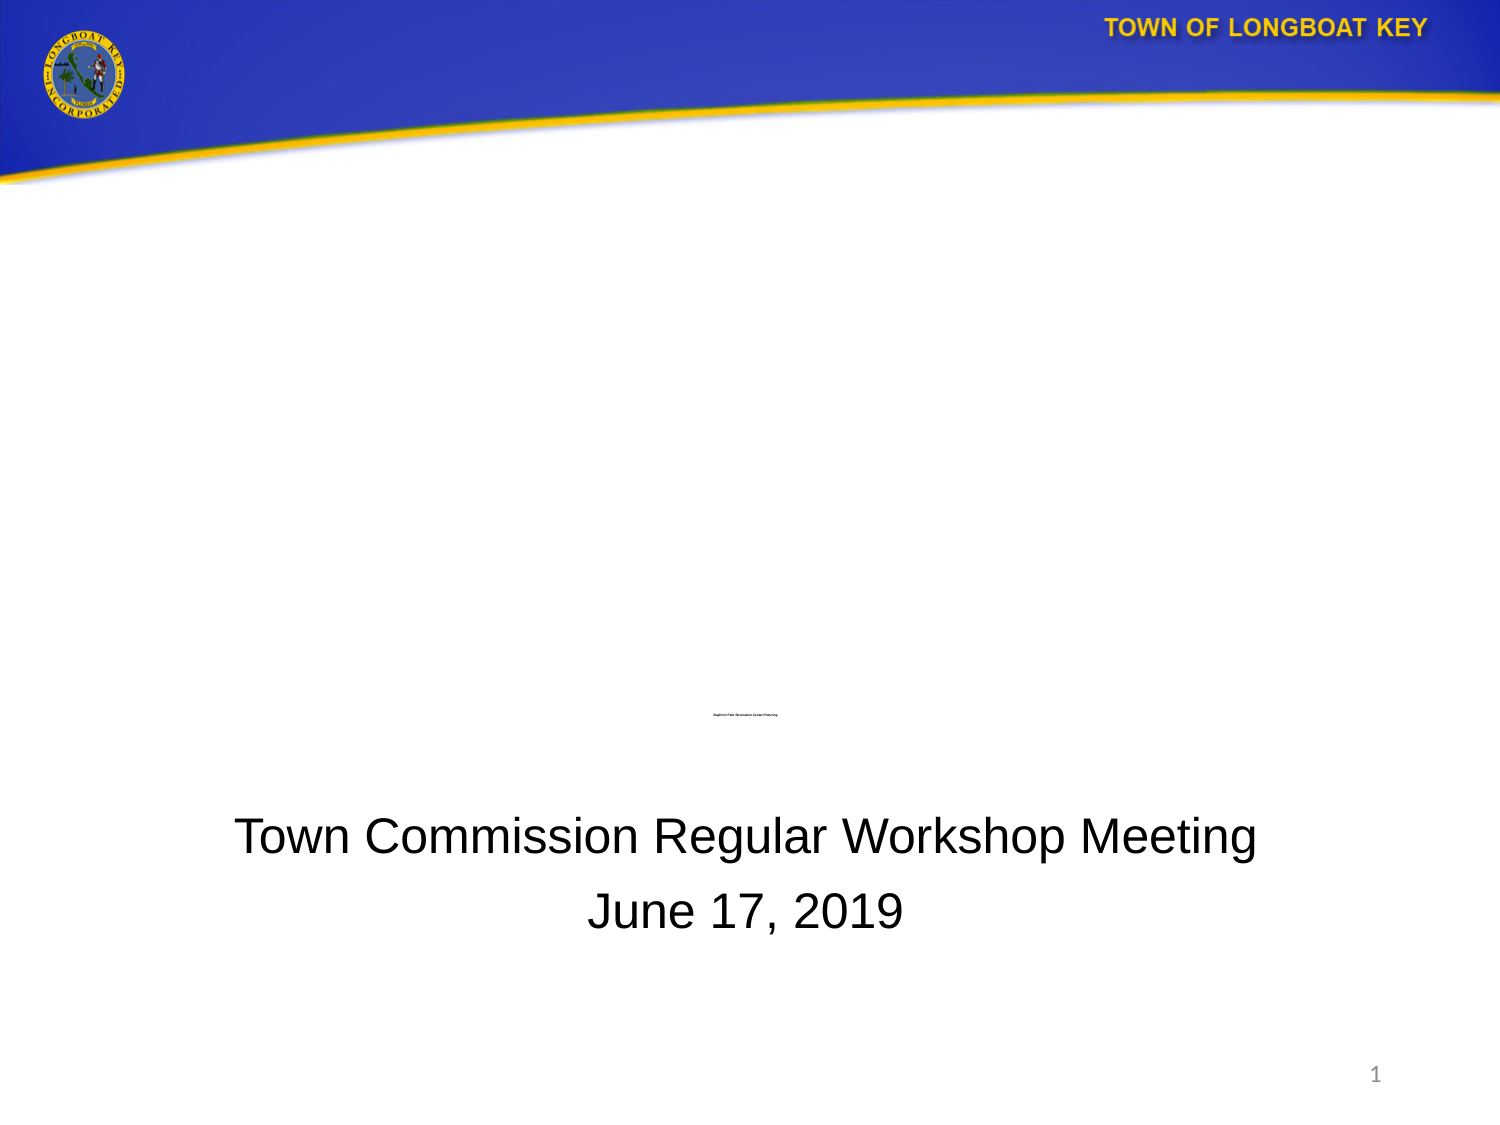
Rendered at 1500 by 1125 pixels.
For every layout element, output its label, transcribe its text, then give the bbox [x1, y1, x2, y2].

picture [0, 0, 1500, 185]
title Bayfront Park Recreation Center Planning [108, 705, 1384, 729]
slide_number 1 [1059, 1042, 1397, 1103]
subtitle Town Commission Regular Workshop Meeting June 17, 2019 [183, 803, 1309, 957]
